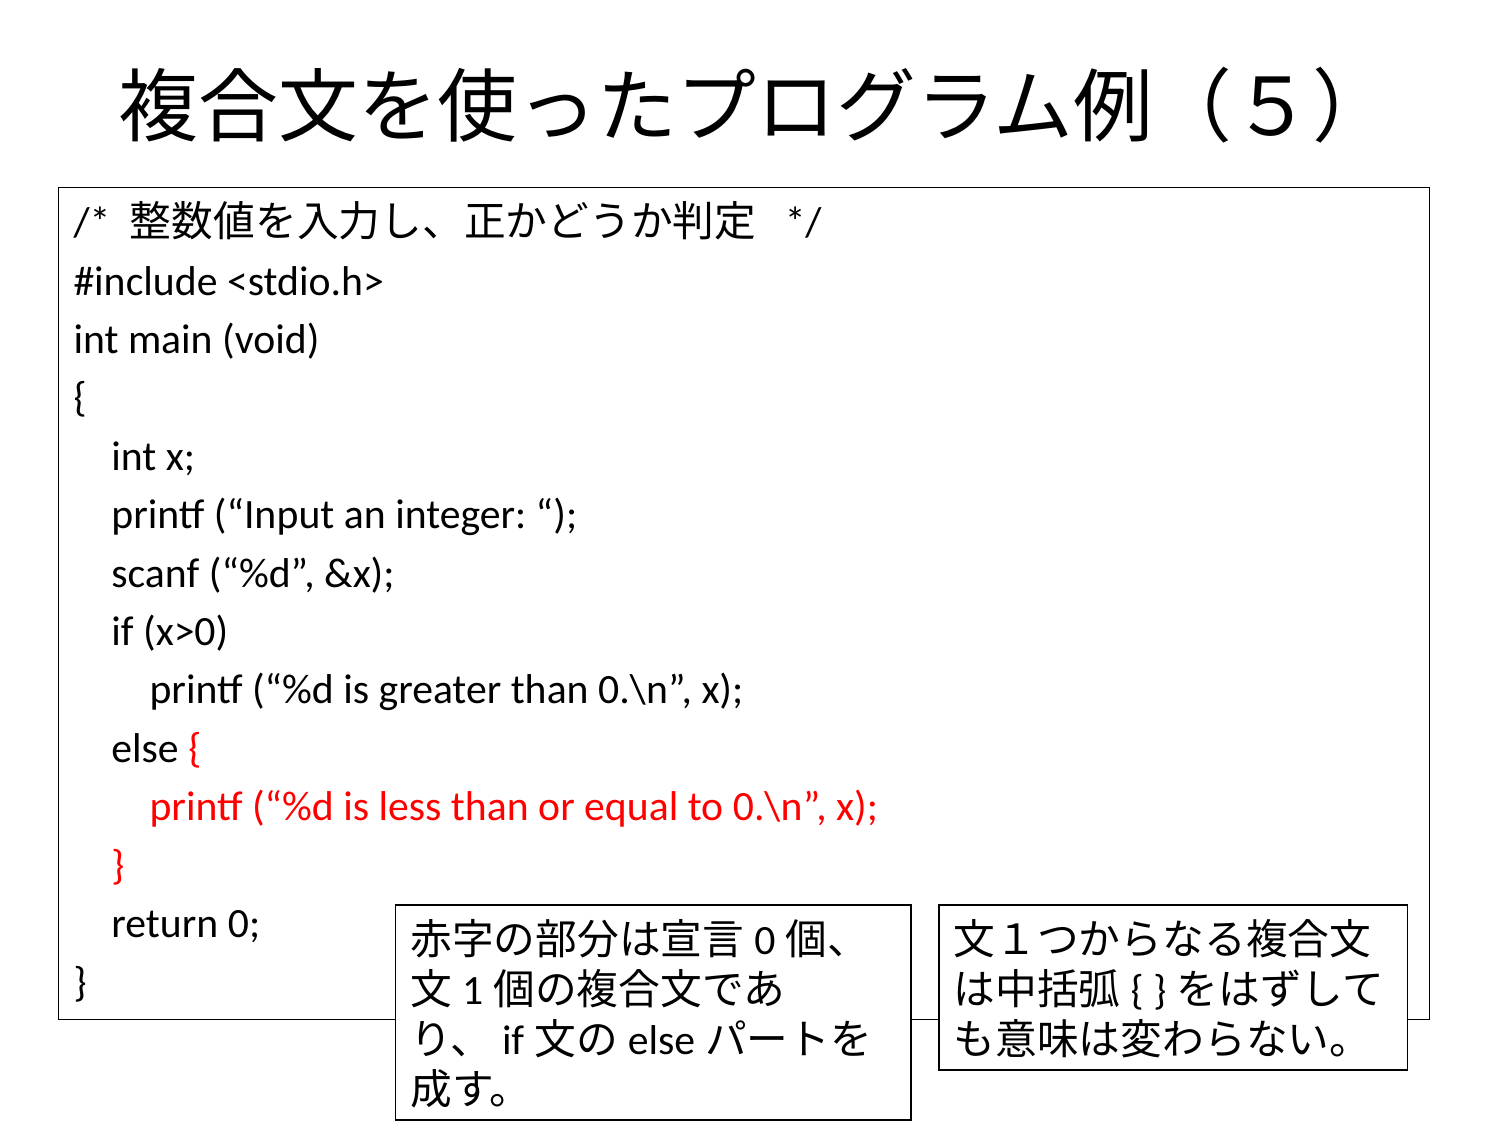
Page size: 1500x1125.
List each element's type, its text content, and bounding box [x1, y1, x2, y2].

list /* 整数値を入力し、正かどうか判定 */ #include <stdio.h> int main (void) { int x; printf (“Input an integer: “); scanf (“%d”, &x); if (x>0) printf (“%d is greater than 0.\n”, x); else { printf (“%d is less than or equal to 0.\n”, x); } return 0; } [58, 187, 1430, 1020]
text_box 赤字の部分は宣言0個、文1個の複合文であり、if文のelseパートを成す。 [395, 905, 912, 1120]
title 複合文を使ったプログラム例（５） [58, 46, 1454, 160]
text_box 文１つからなる複合文は中括弧{ }をはずしても意味は変わらない。 [938, 905, 1408, 1070]
